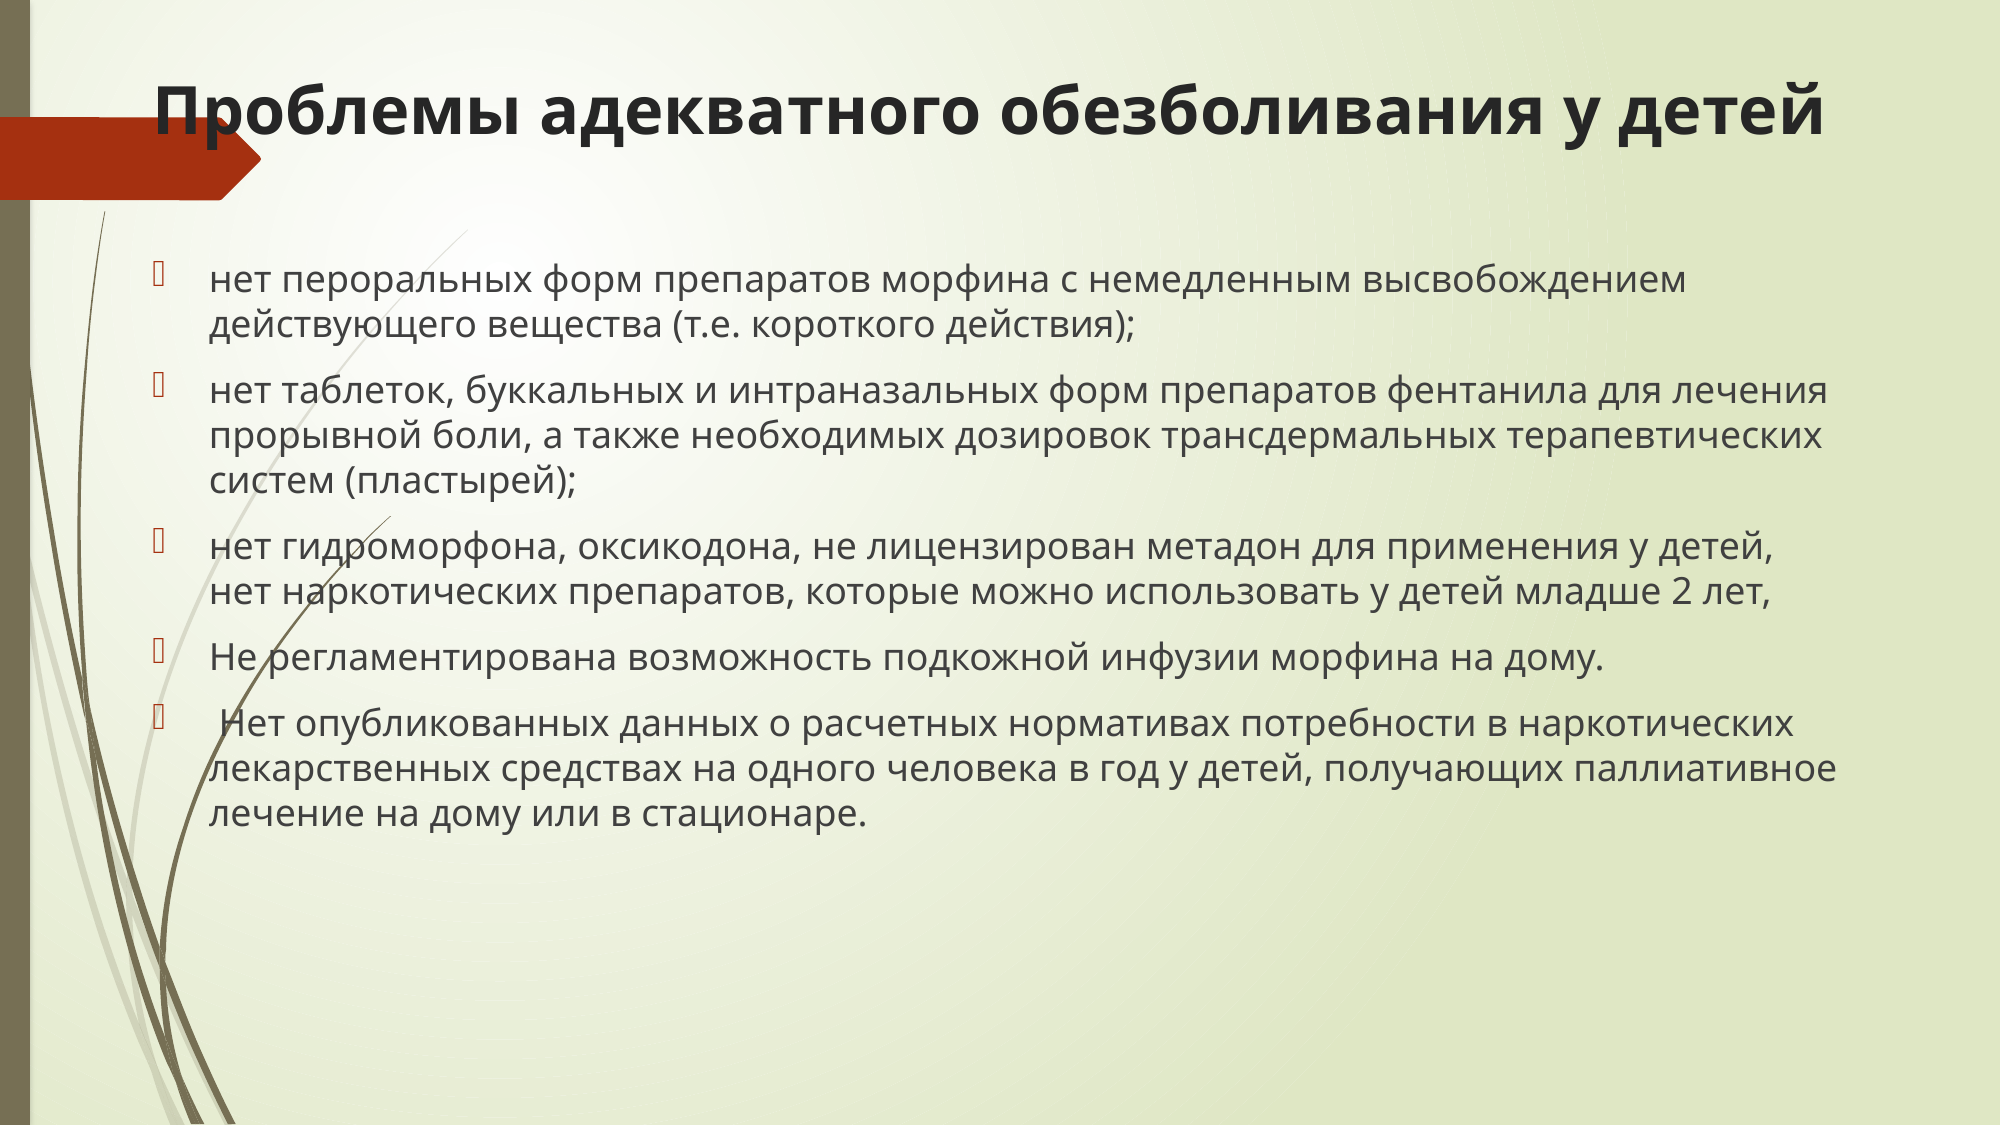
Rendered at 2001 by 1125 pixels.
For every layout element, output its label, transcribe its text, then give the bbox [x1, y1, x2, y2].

title Проблемы адекватного обезболивания у детей [137, 59, 1863, 217]
list нет пероральных форм препаратов морфина с немедленным высвобождением действующего вещества (т.е. короткого действия); нет таблеток, буккальных и интраназальных форм препаратов фентанила для лечения прорывной боли, а также необходимых дозировок трансдермальных терапевтических систем (пластырей); нет гидроморфона, оксикодона, не лицензирован метадон для применения у детей, нет наркотических препаратов, которые можно использовать у детей младше 2 лет, Не регламентирована возможность подкожной инфузии морфина на дому. Нет опубликованных данных о расчетных нормативах потребности в наркотических лекарственных средствах на одного человека в год у детей, получающих паллиативное лечение на дому или в стационаре. [137, 247, 1863, 1055]
